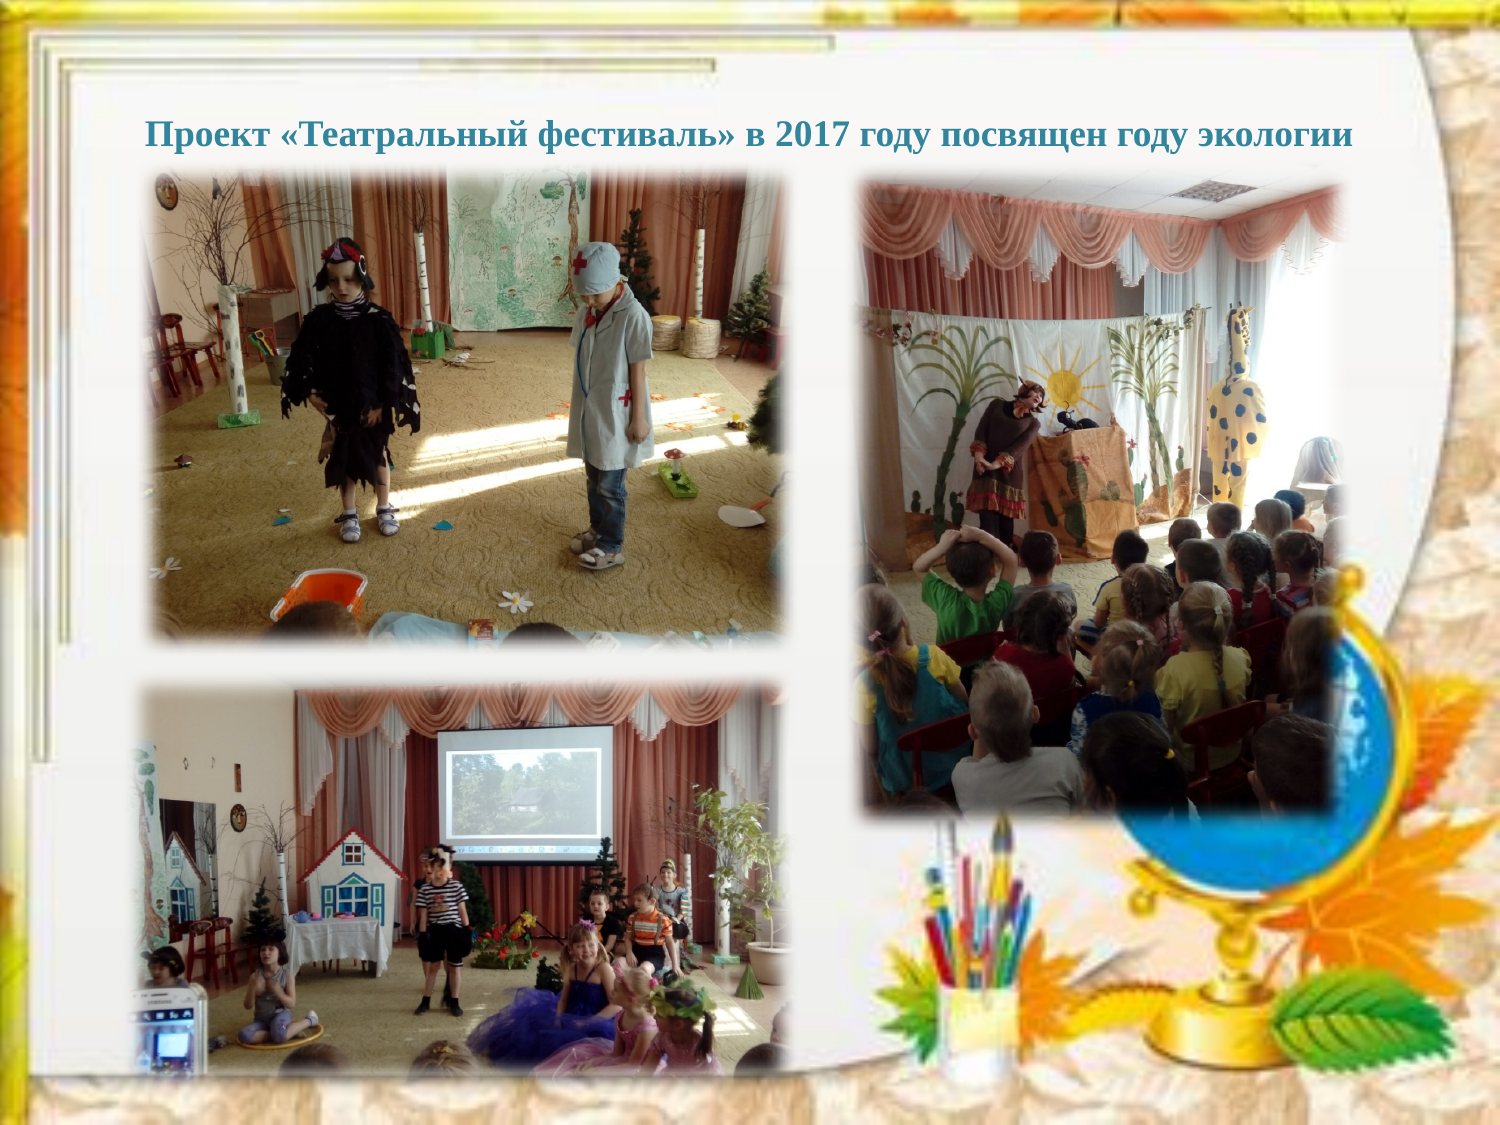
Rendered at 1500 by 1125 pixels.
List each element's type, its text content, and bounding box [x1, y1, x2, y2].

picture [0, 0, 1500, 1125]
text_box Проект «Театральный фестиваль» в 2017 году посвящен году экологии [130, 101, 1369, 162]
